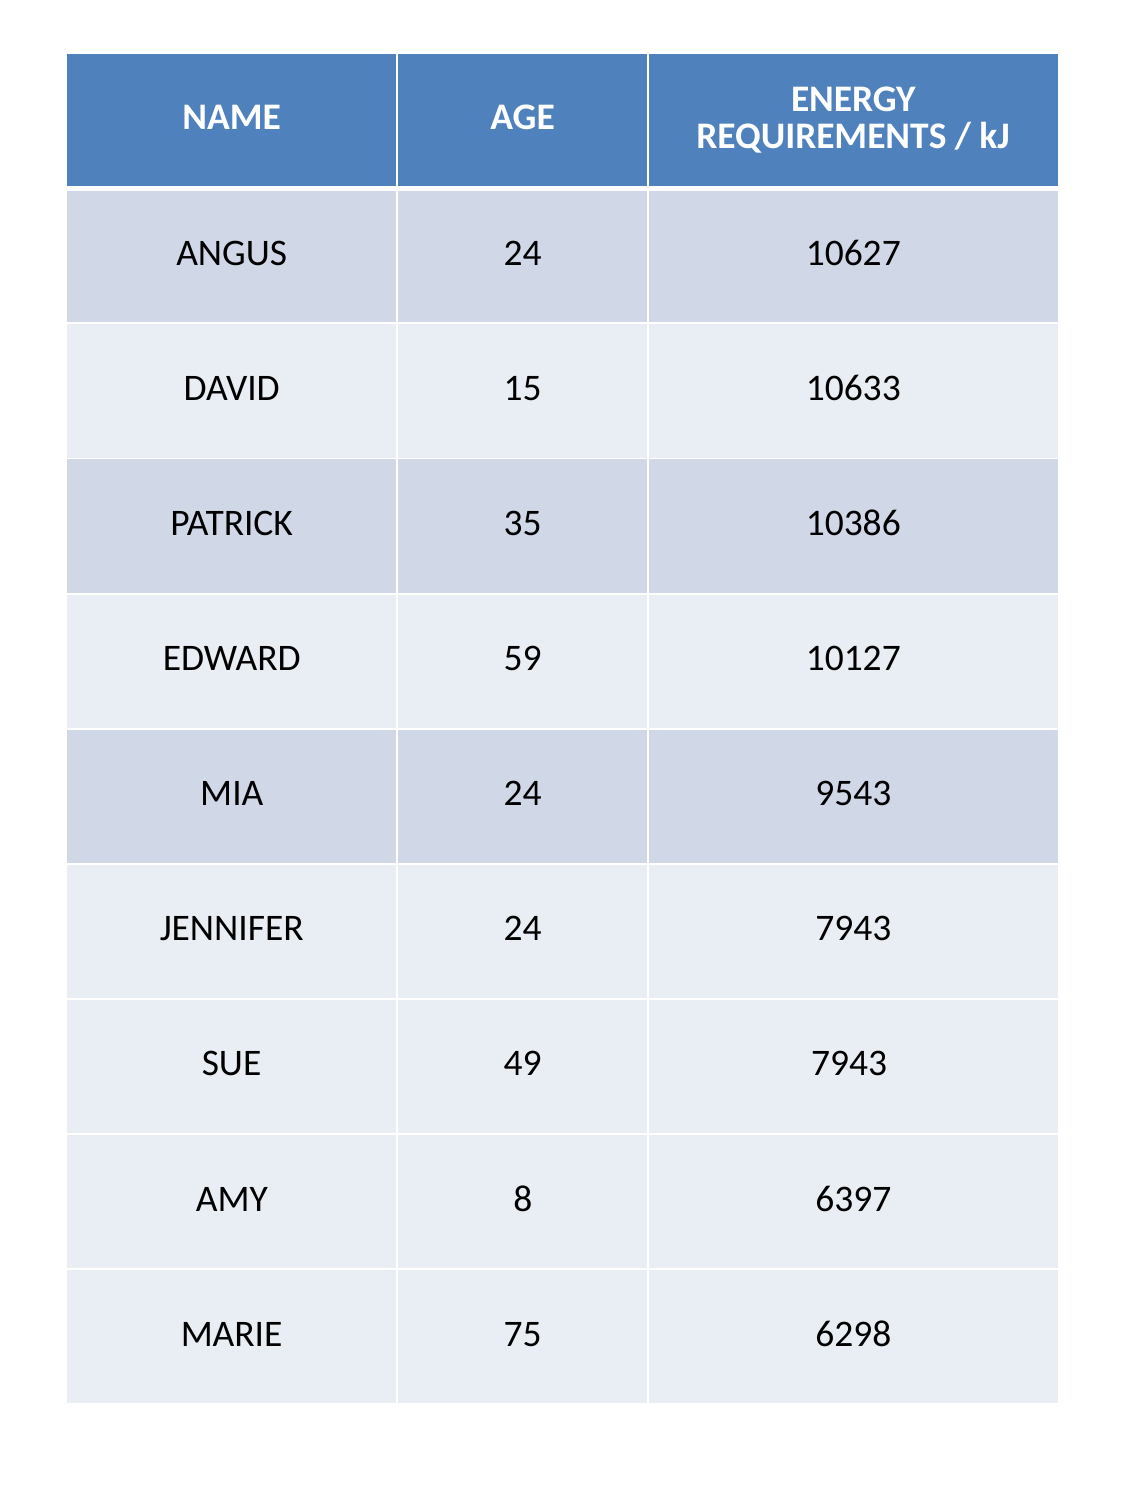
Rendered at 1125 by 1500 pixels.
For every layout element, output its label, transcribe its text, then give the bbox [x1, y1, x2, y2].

table_cell 15 [398, 324, 647, 458]
table_cell AMY [67, 1135, 396, 1268]
table_cell PATRICK [67, 459, 396, 593]
table_cell 8 [398, 1135, 647, 1268]
table_cell 7943 [649, 865, 1058, 998]
table_cell SUE [67, 1000, 396, 1133]
table_cell 10633 [649, 324, 1058, 458]
table_cell 35 [398, 459, 647, 593]
table_cell MIA [67, 730, 396, 863]
table_cell EDWARD [67, 595, 396, 728]
table_header NAME [67, 54, 396, 186]
table_cell JENNIFER [67, 865, 396, 998]
table_cell DAVID [67, 324, 396, 458]
table_cell ANGUS [67, 191, 396, 322]
table_cell MARIE [67, 1270, 396, 1403]
table_header ENERGY REQUIREMENTS / kJ [649, 54, 1058, 186]
table_cell 24 [398, 865, 647, 998]
table_header AGE [398, 54, 647, 186]
table_cell 7943 [649, 1000, 1058, 1133]
table_cell 9543 [649, 730, 1058, 863]
table_cell 6298 [649, 1270, 1058, 1403]
table_cell 6397 [649, 1135, 1058, 1268]
table_cell 10627 [649, 191, 1058, 322]
table_cell 10127 [649, 595, 1058, 728]
table_cell 75 [398, 1270, 647, 1403]
table_cell 59 [398, 595, 647, 728]
table_cell 49 [398, 1000, 647, 1133]
table_cell 24 [398, 730, 647, 863]
table_cell 10386 [649, 459, 1058, 593]
table_cell 24 [398, 191, 647, 322]
